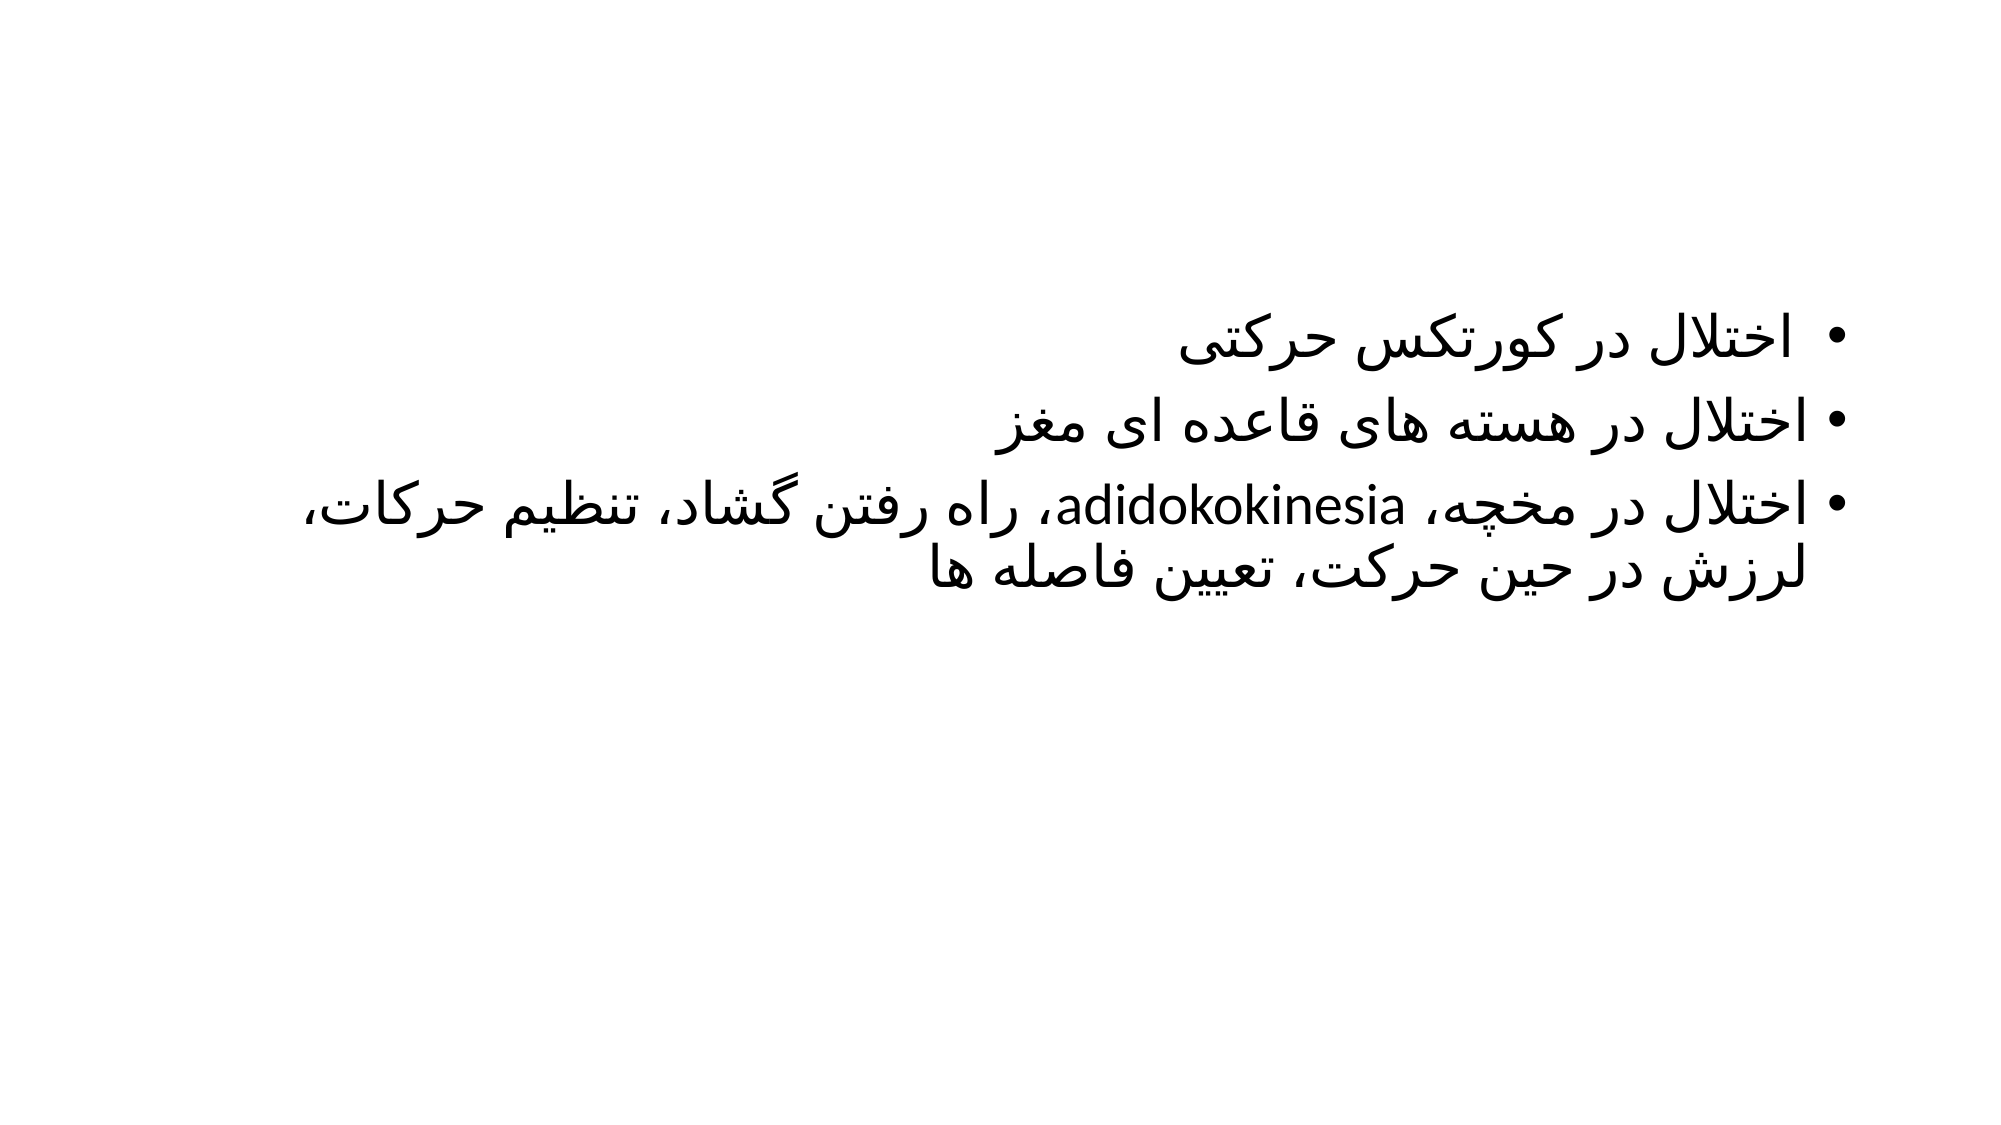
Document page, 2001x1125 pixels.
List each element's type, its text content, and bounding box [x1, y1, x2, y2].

list اختلال در کورتکس حرکتی اختلال در هسته های قاعده ای مغز اختلال در مخچه، adidokokinesia، راه رفتن گشاد، تنظیم حرکات، لرزش در حین حرکت، تعیین فاصله ها [137, 299, 1863, 1014]
